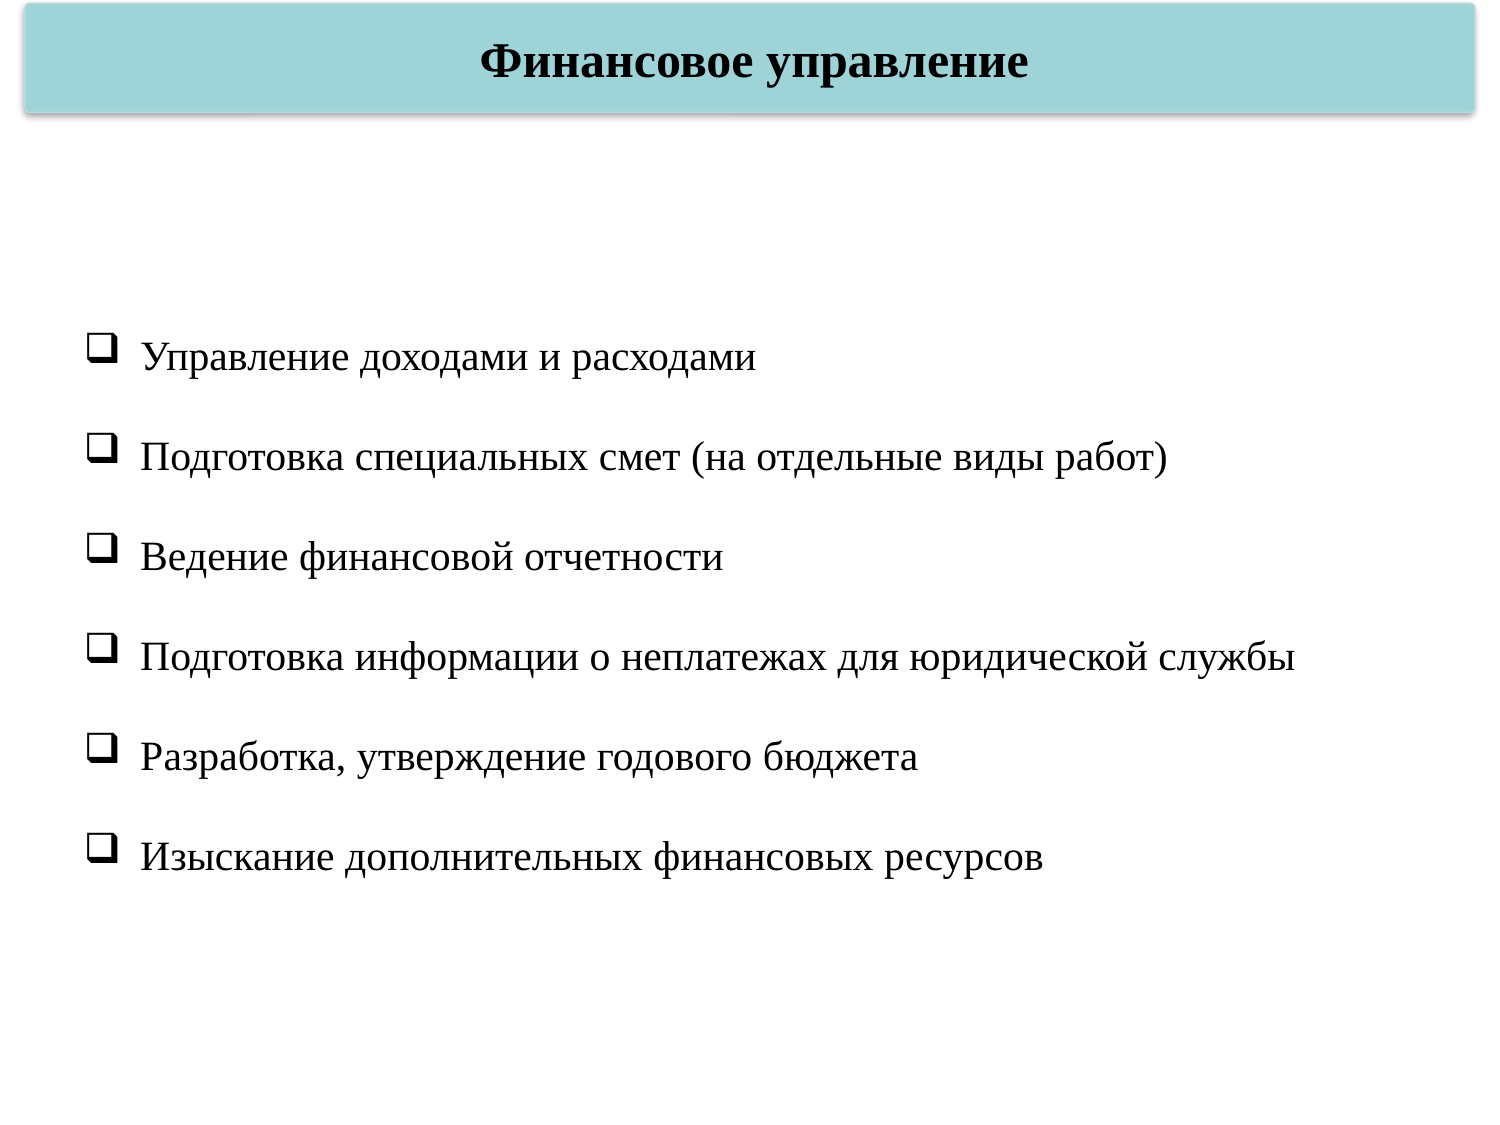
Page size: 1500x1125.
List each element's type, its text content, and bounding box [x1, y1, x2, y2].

text_box Управление доходами и расходами Подготовка специальных смет (на отдельные виды работ) Ведение финансовой отчетности Подготовка информации о неплатежах для юридической службы Разработка, утверждение годового бюджета Изыскание дополнительных финансовых ресурсов [69, 287, 1435, 887]
text_box Финансовое управление [24, 2, 1476, 114]
